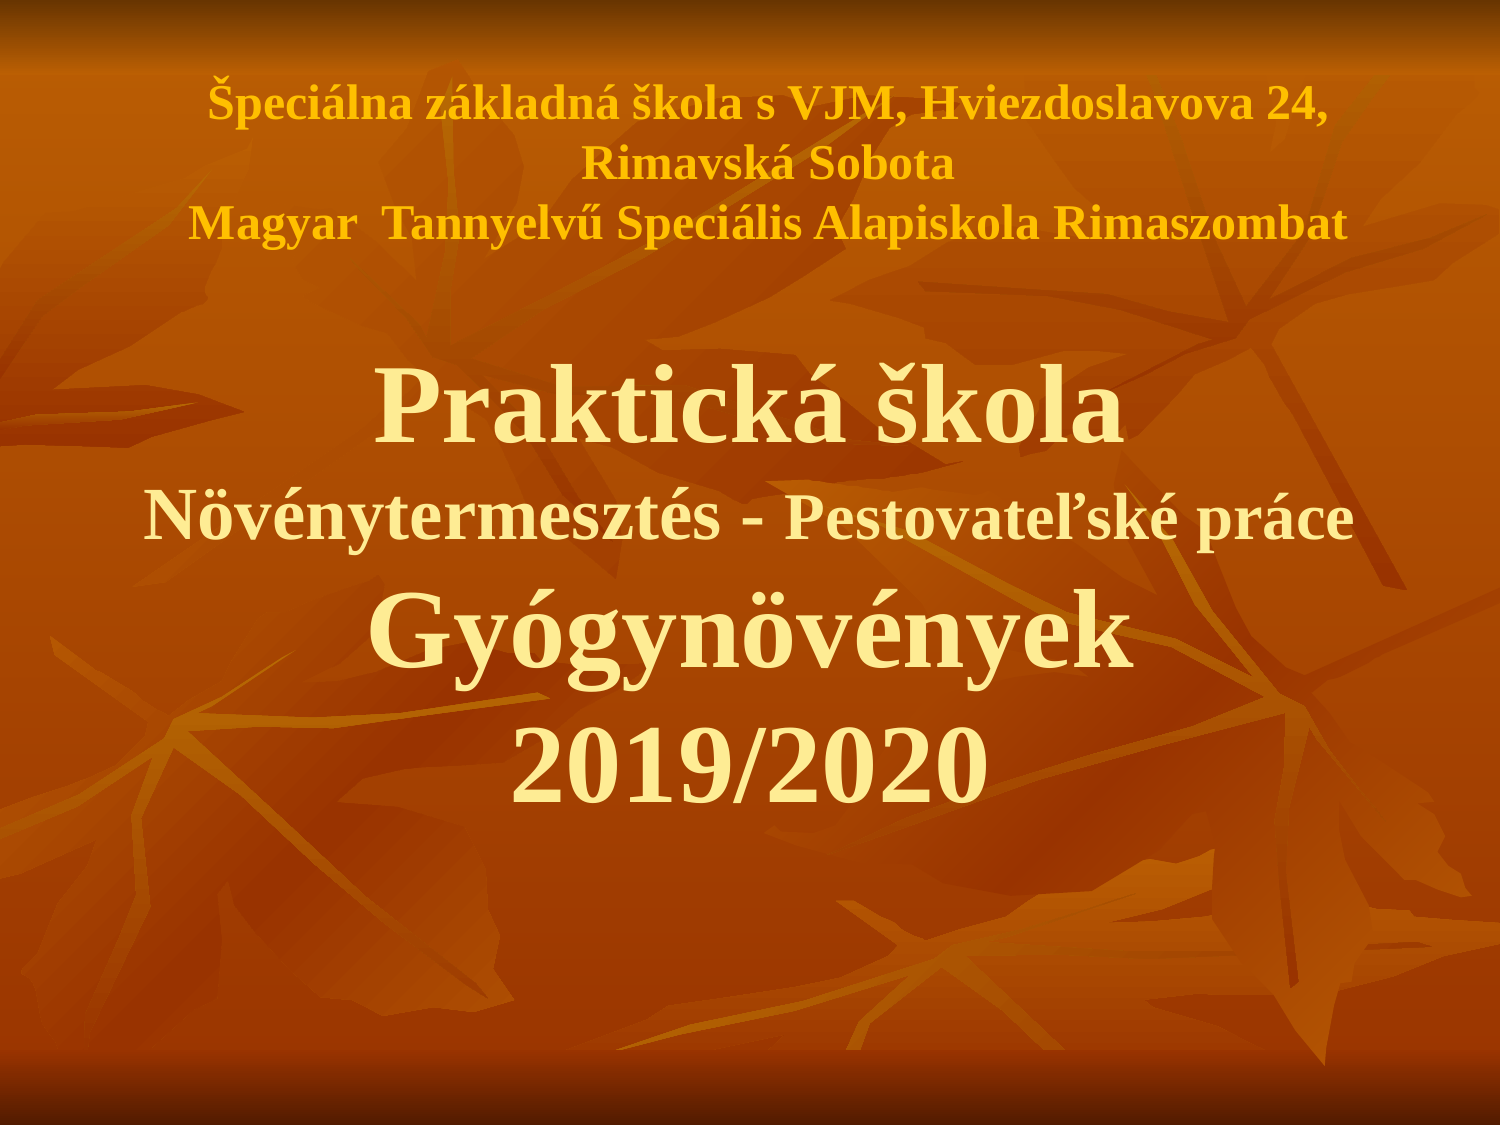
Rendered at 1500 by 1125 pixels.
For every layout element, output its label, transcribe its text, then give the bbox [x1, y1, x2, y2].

title Praktická škola Növénytermesztés - Pestovateľské práce Gyógynövények 2019/2020 [112, 299, 1388, 586]
text_box Špeciálna základná škola s VJM, Hviezdoslavova 24, Rimavská Sobota Magyar Tannyelvű Speciális Alapiskola Rimaszombat [124, 62, 1413, 258]
